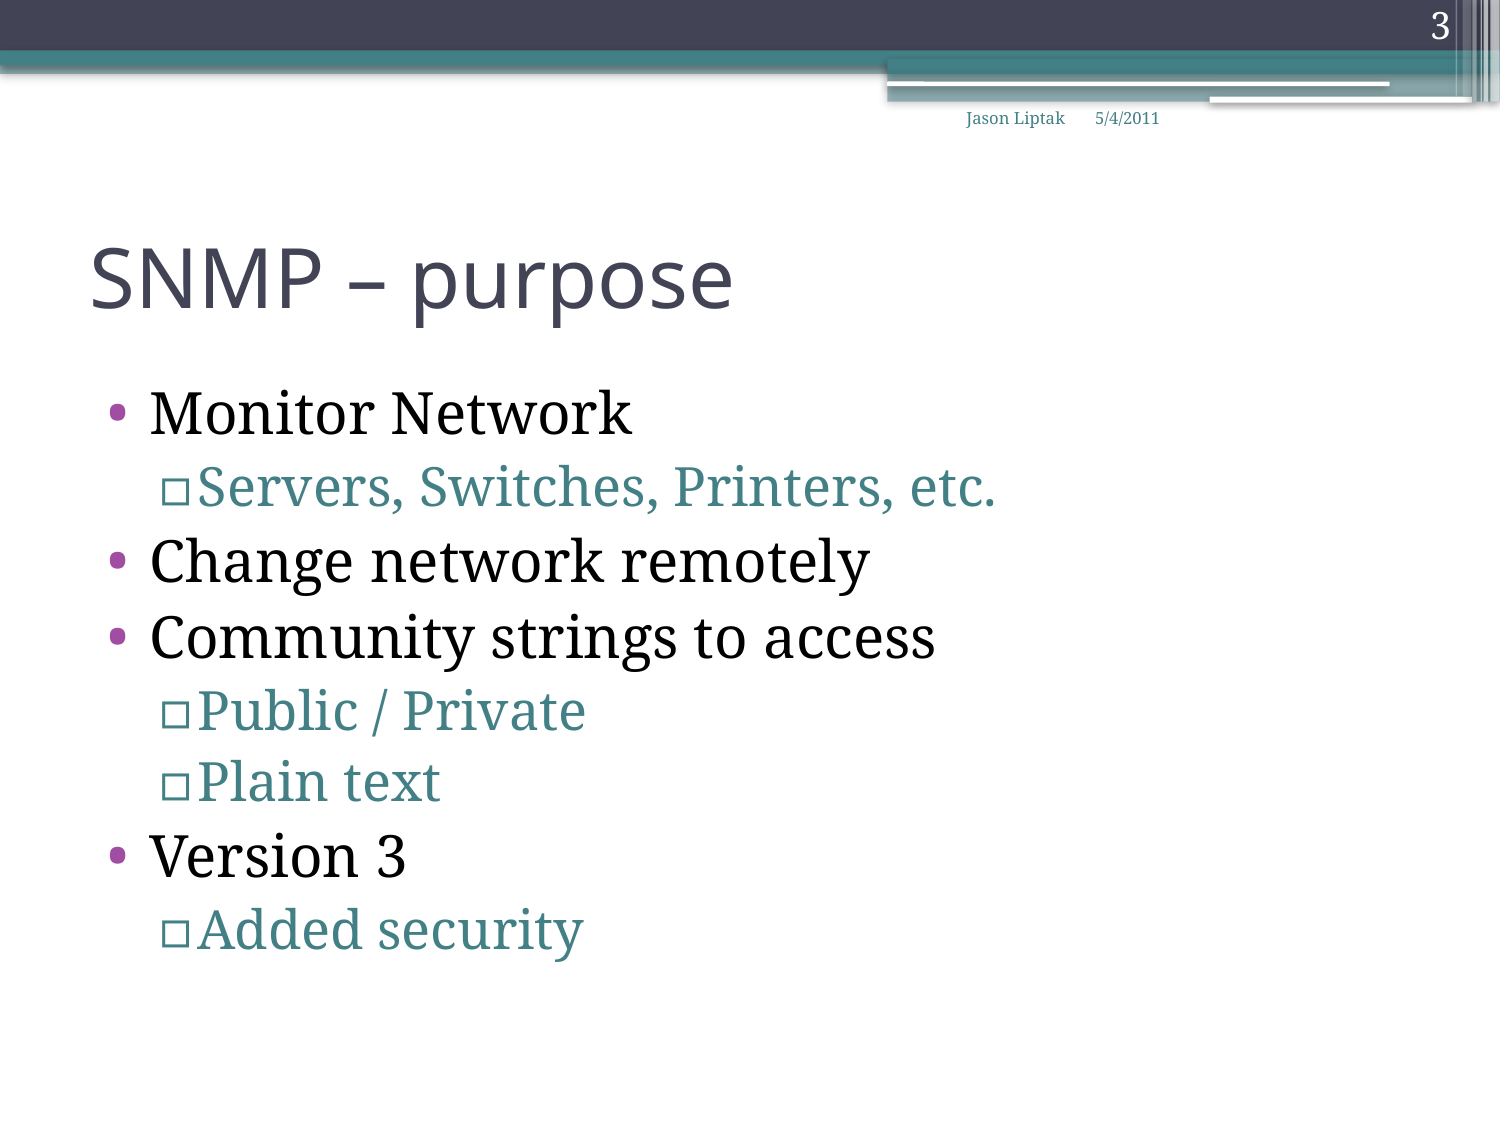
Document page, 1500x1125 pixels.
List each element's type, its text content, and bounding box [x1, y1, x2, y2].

list Monitor Network Servers, Switches, Printers, etc. Change network remotely Community strings to access Public / Private Plain text Version 3 Added security [75, 368, 1425, 1079]
footer Jason Liptak [862, 100, 1080, 176]
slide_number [1080, 100, 1238, 176]
title SNMP – purpose [75, 187, 1425, 363]
slide_number 3 [1341, 0, 1466, 61]
